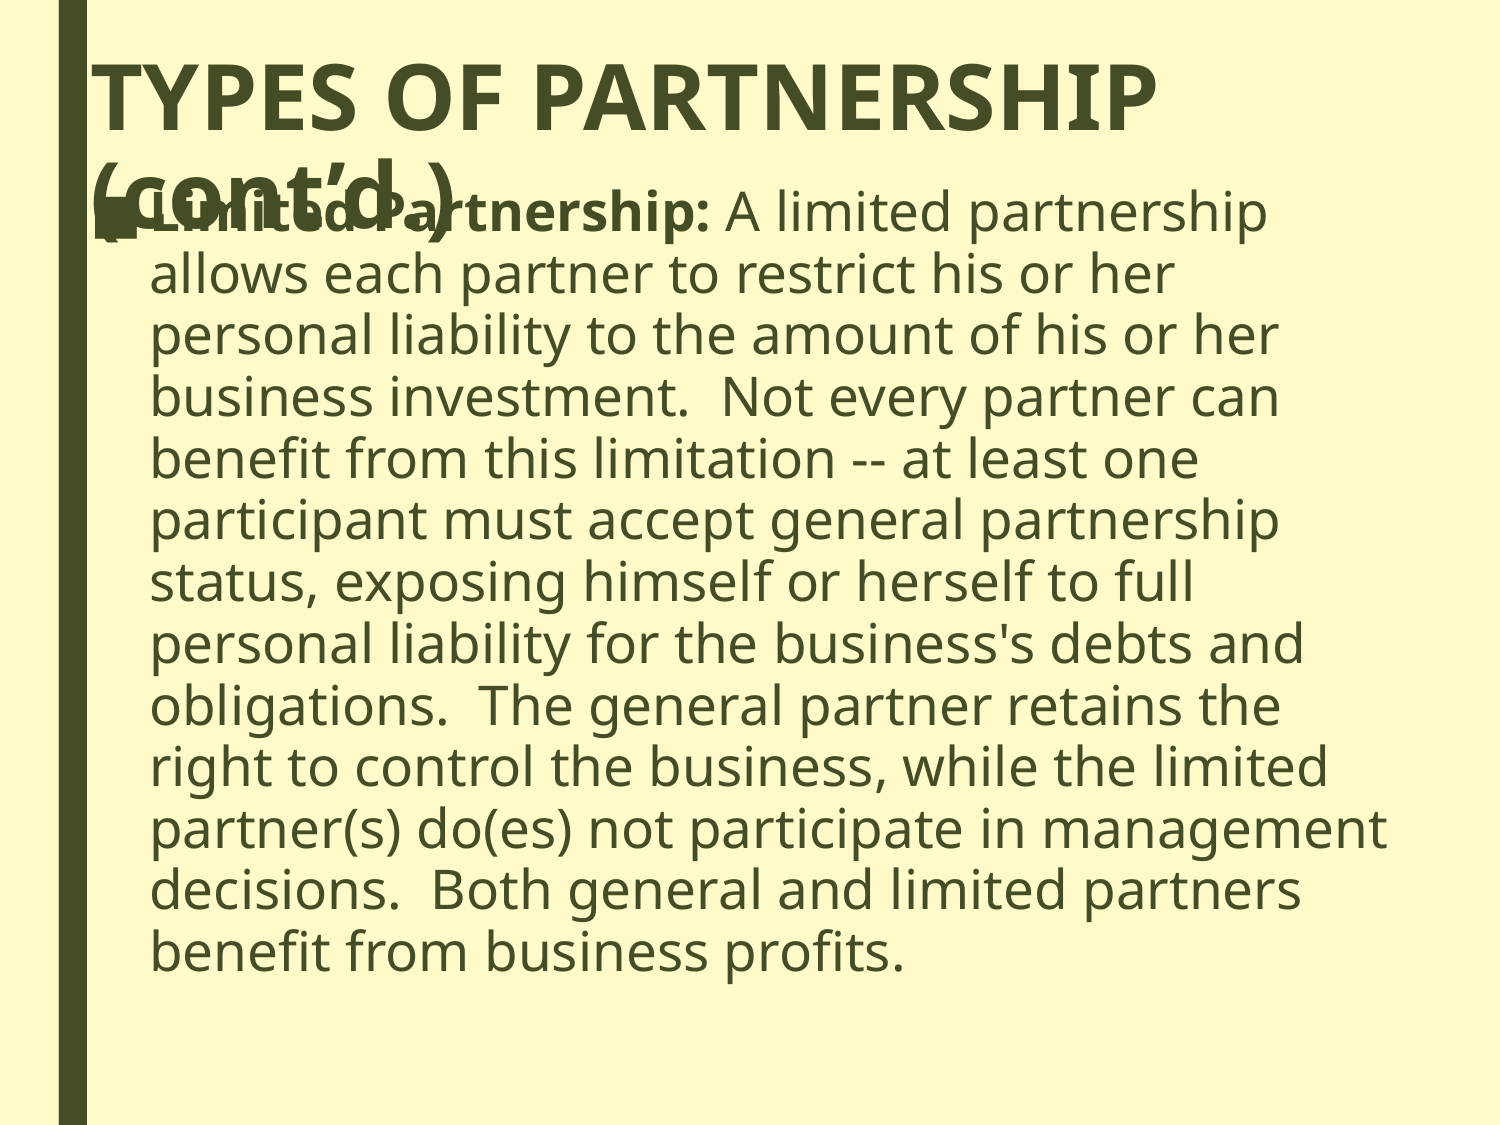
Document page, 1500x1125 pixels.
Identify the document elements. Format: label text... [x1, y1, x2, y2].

title TYPES OF PARTNERSHIP (cont’d.) [75, 45, 1425, 174]
list Limited Partnership: A limited partnership allows each partner to restrict his or her personal liability to the amount of his or her business investment. Not every partner can benefit from this limitation -- at least one participant must accept general partnership status, exposing himself or herself to full personal liability for the business's debts and obligations. The general partner retains the right to control the business, while the limited partner(s) do(es) not participate in management decisions. Both general and limited partners benefit from business profits. [75, 174, 1425, 1005]
